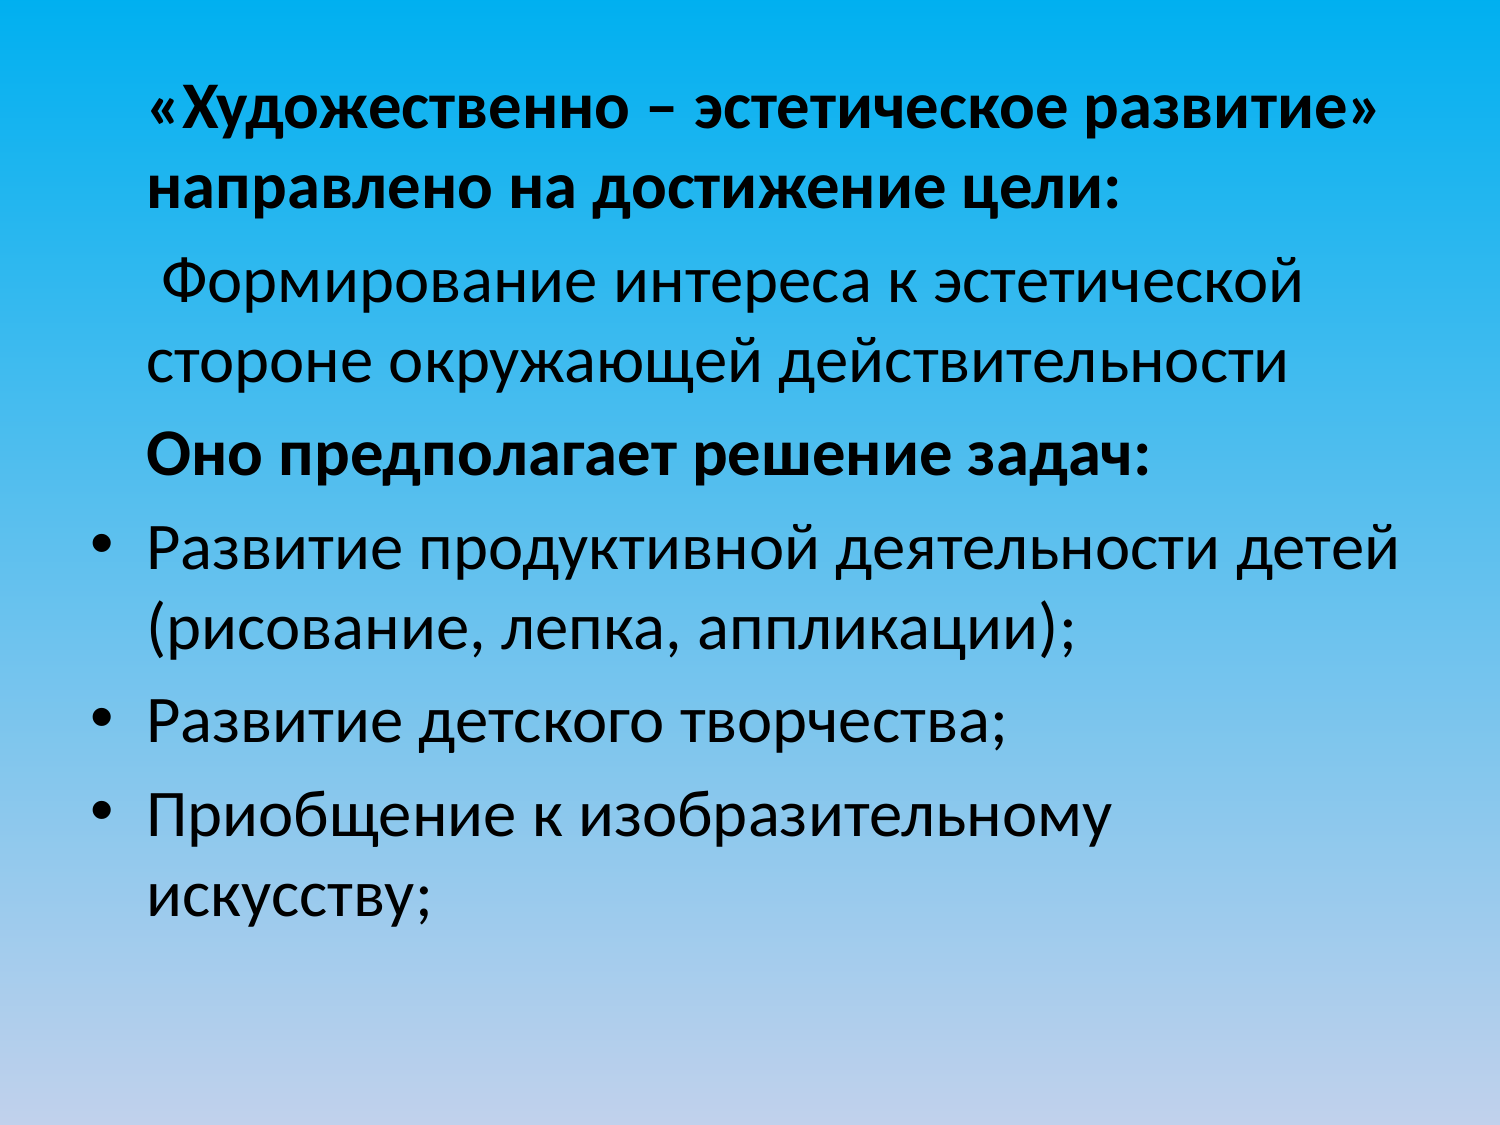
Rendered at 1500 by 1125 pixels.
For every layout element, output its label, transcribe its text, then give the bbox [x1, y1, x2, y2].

list «Художественно – эстетическое развитие» направлено на достижение цели: Формирование интереса к эстетической стороне окружающей действительности Оно предполагает решение задач: Развитие продуктивной деятельности детей (рисование, лепка, аппликации); Развитие детского творчества; Приобщение к изобразительному искусству; [75, 54, 1425, 1005]
